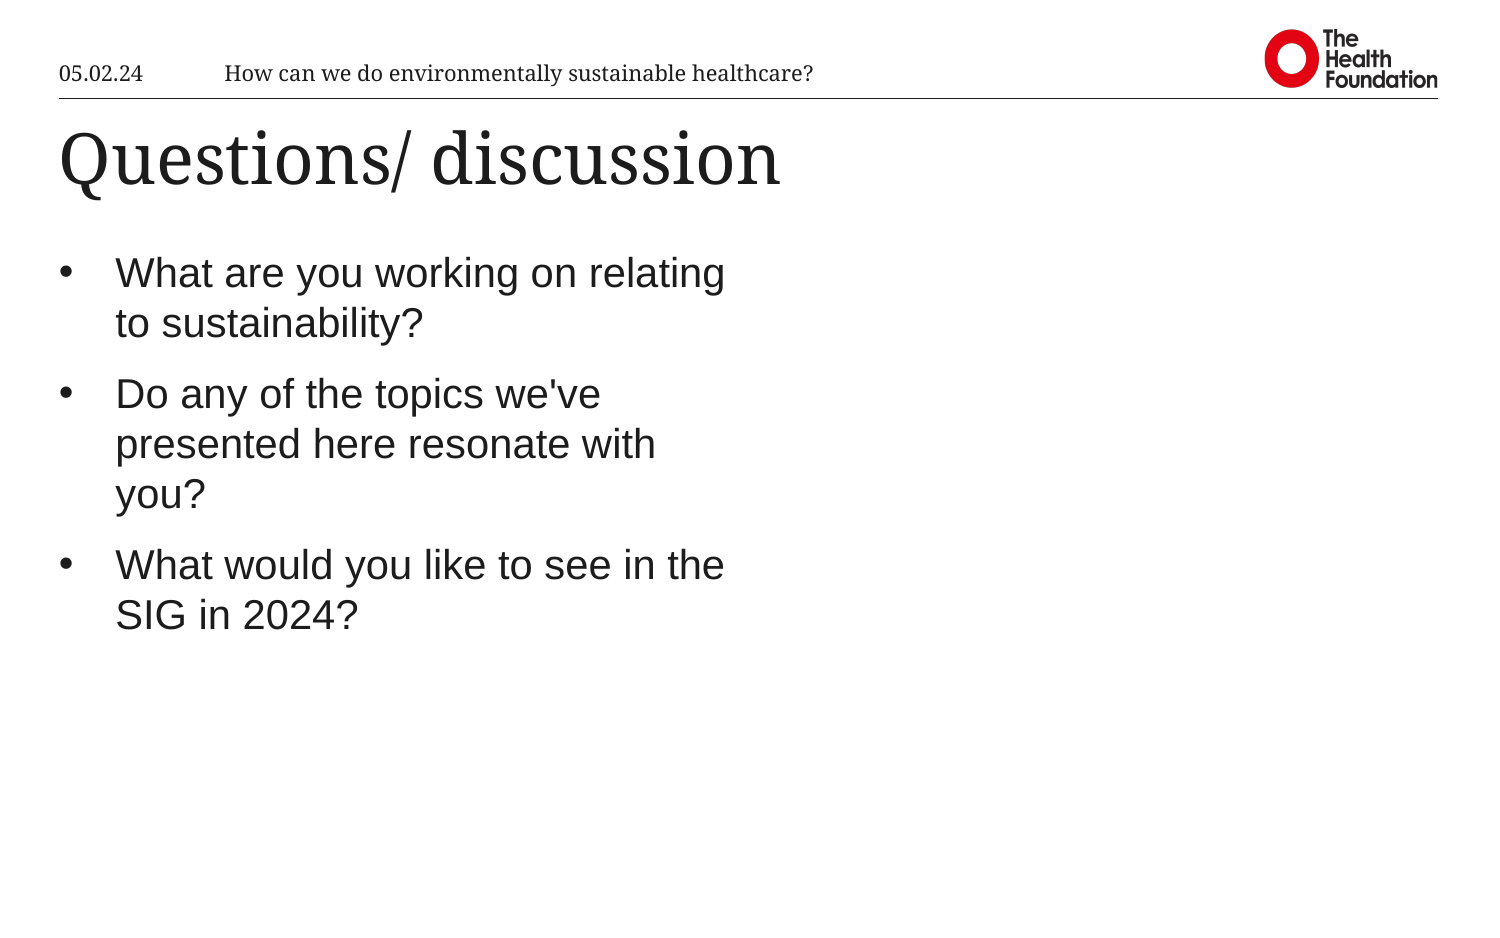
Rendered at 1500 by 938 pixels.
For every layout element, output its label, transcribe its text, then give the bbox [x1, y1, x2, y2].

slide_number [59, 48, 213, 86]
picture [1264, 29, 1438, 88]
title Questions/ discussion [59, 113, 1438, 200]
list What are you working on relating to sustainability? Do any of the topics we've presented here resonate with you? What would you like to see in the SIG in 2024? [59, 246, 736, 876]
footer How can we do environmentally sustainable healthcare? [224, 48, 1178, 86]
